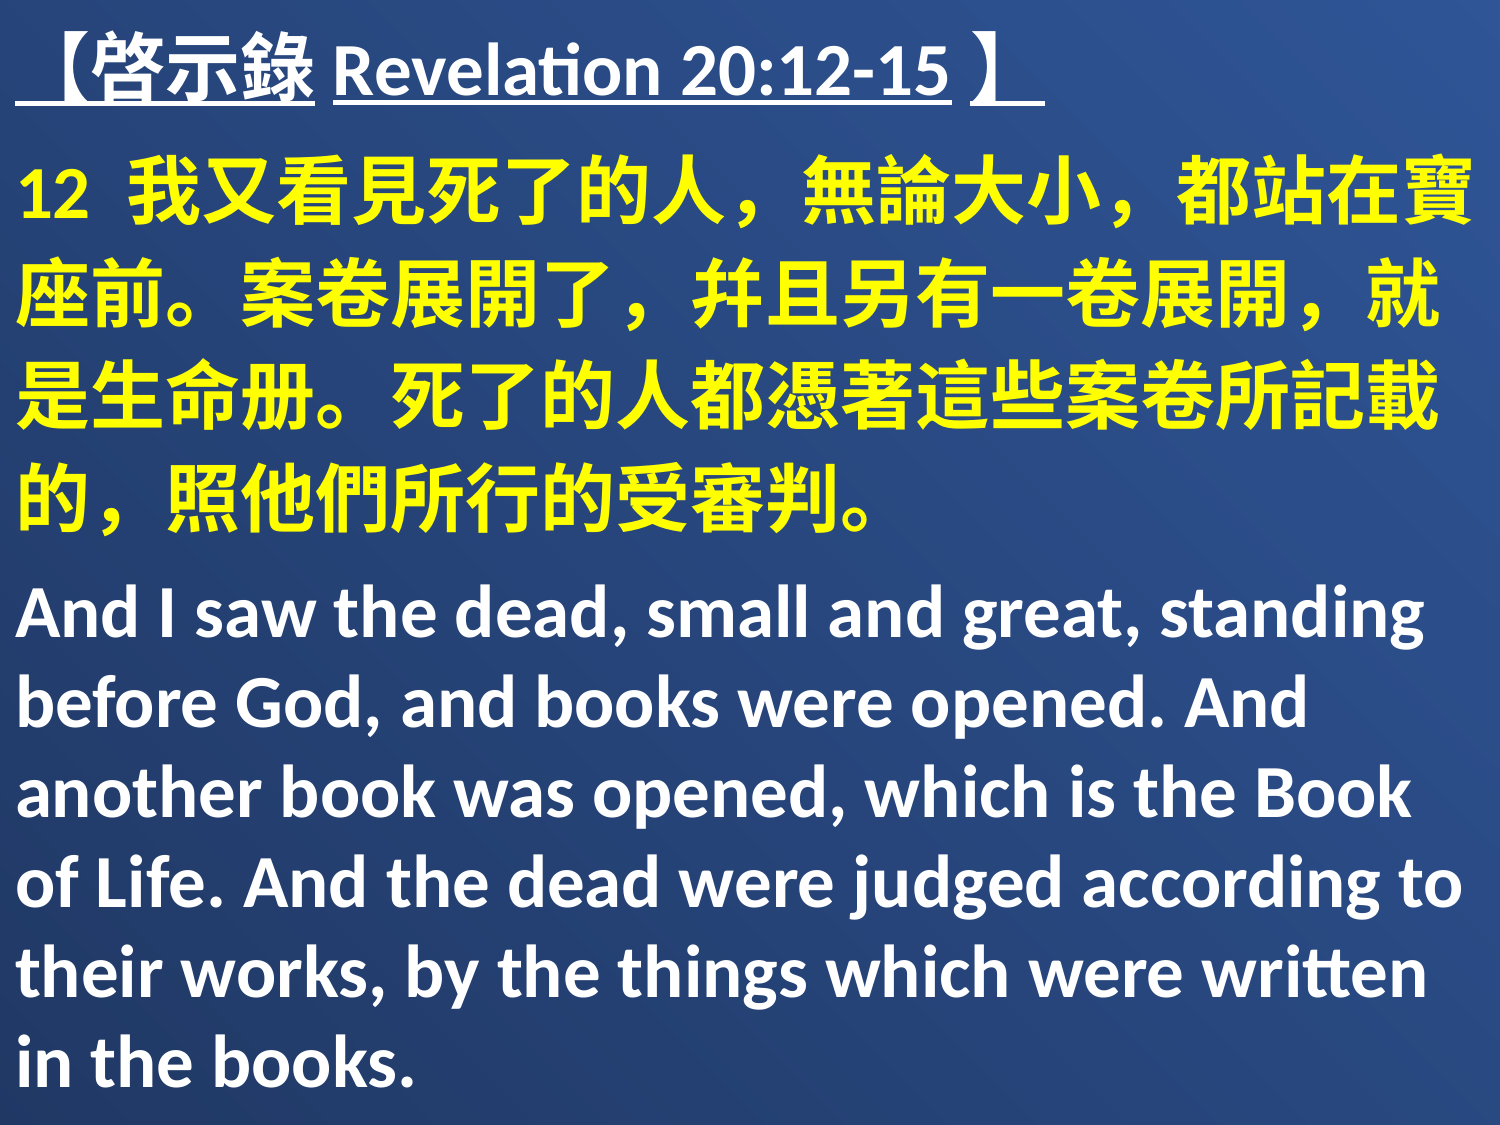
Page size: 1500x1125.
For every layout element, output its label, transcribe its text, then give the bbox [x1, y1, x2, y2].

subtitle 【啓示錄Revelation 20:12-15】 12 我又看見死了的人，無論大小，都站在寶座前。案卷展開了，幷且另有一卷展開，就是生命册。死了的人都憑著這些案卷所記載的，照他們所行的受審判。 And I saw the dead, small and great, standing before God, and books were opened. And another book was opened, which is the Book of Life. And the dead were judged according to their works, by the things which were written in the books. [0, 0, 1500, 1125]
